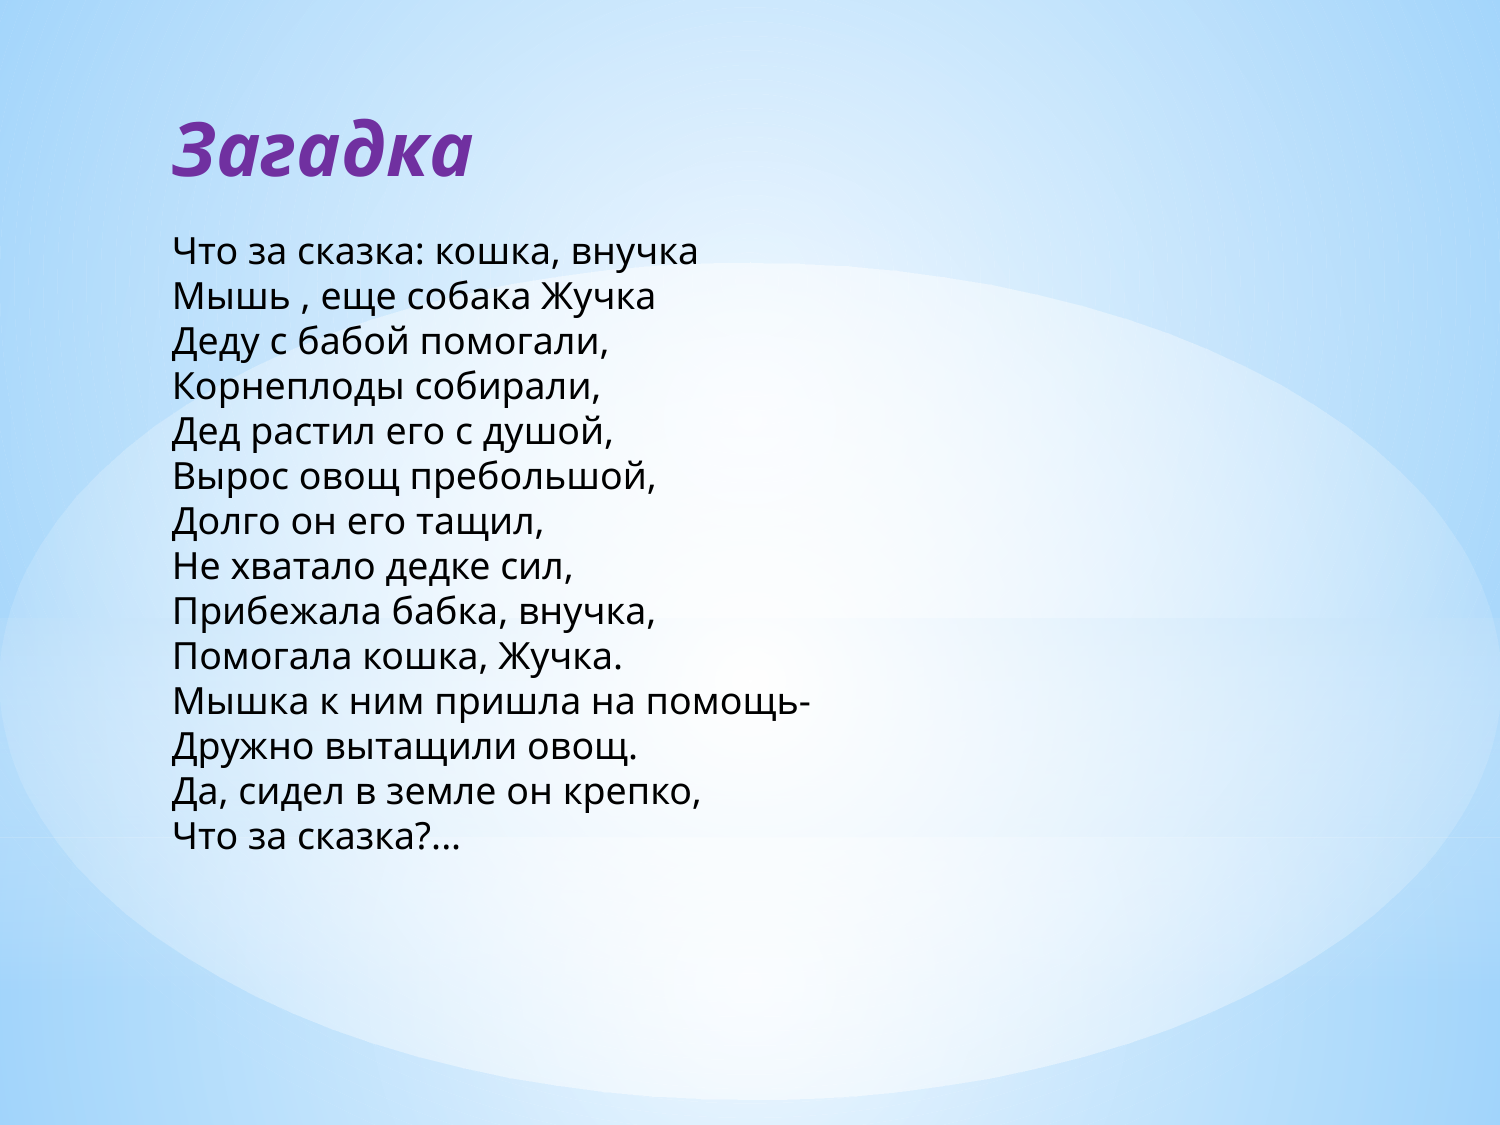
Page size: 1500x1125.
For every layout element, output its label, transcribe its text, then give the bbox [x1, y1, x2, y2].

text_box Загадка [157, 93, 1091, 199]
text_box Что за сказка: кошка, внучка Мышь , еще собака Жучка Деду с бабой помогали, Корнеплоды собирали, Дед растил его с душой, Вырос овощ пребольшой, Долго он его тащил, Не хватало дедке сил, Прибежала бабка, внучка, Помогала кошка, Жучка. Мышка к ним пришла на помощь- Дружно вытащили овощ. Да, сидел в земле он крепко, Что за сказка?... [157, 219, 937, 865]
